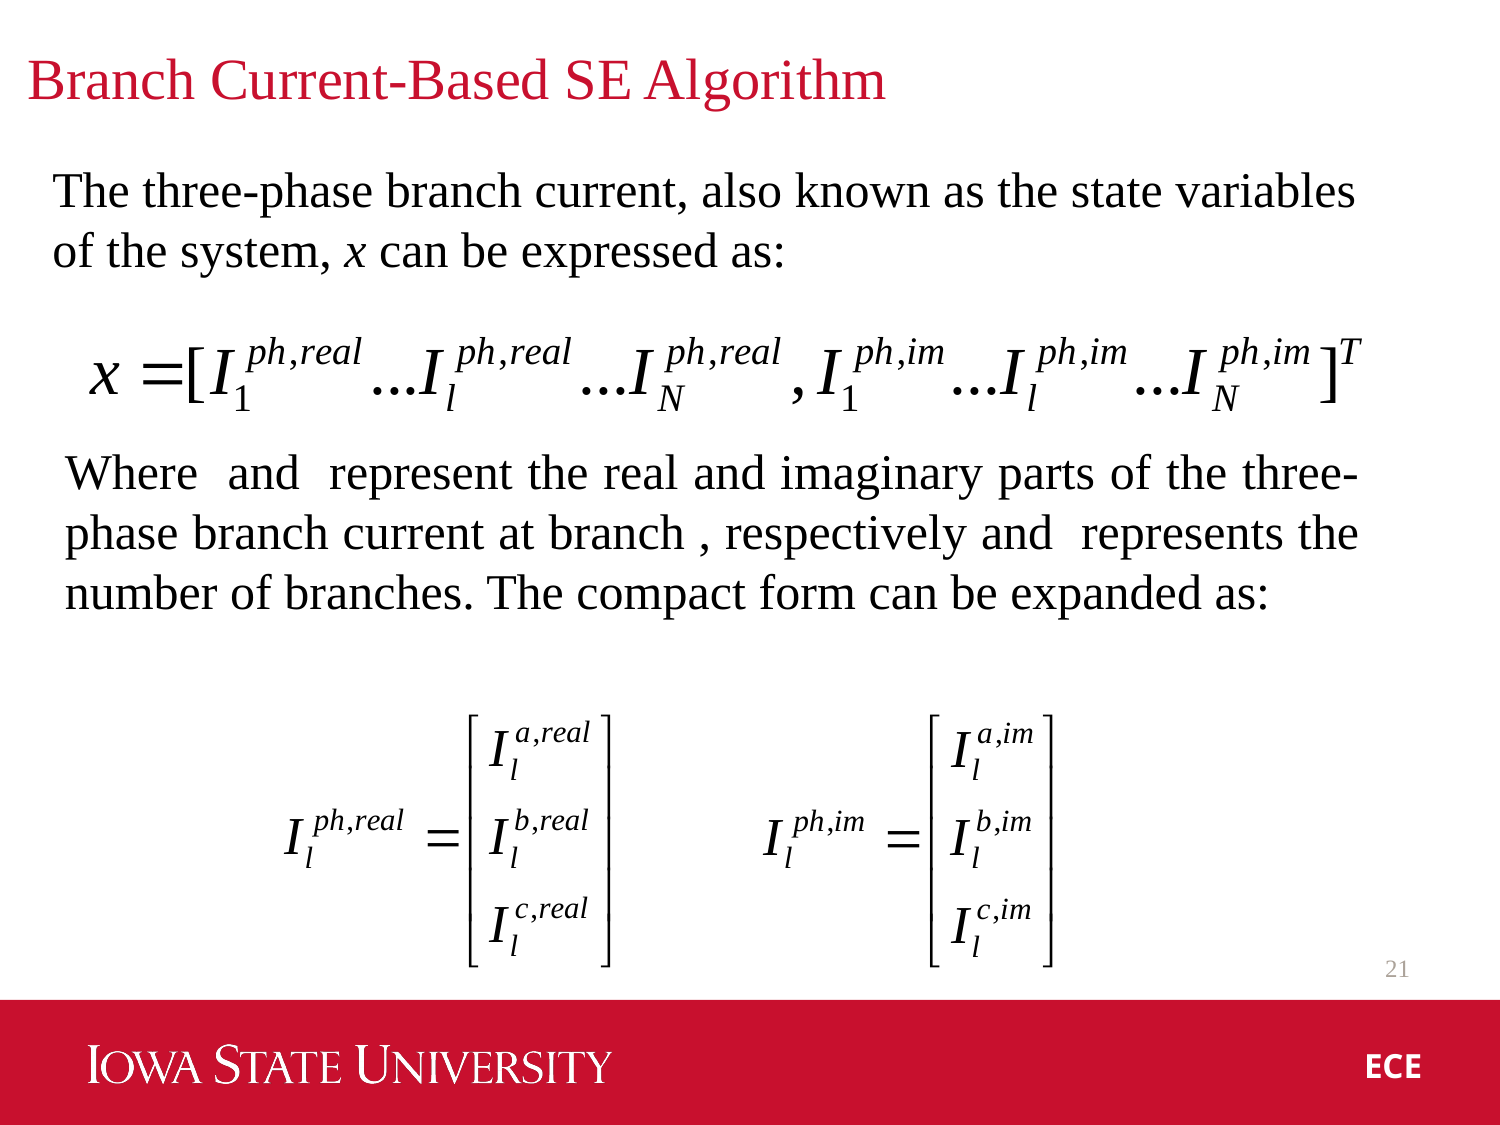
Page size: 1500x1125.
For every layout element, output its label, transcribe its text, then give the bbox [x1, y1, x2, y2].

title Branch Current-Based SE Algorithm [12, 24, 1288, 130]
list ECE [1037, 1037, 1438, 1101]
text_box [76, 320, 1381, 429]
slide_number 21 [1074, 937, 1425, 998]
picture [87, 1044, 613, 1088]
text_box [753, 703, 1076, 980]
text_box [274, 703, 631, 980]
text_box The three-phase branch current, also known as the state variables of the system, x can be expressed as: [37, 149, 1406, 285]
